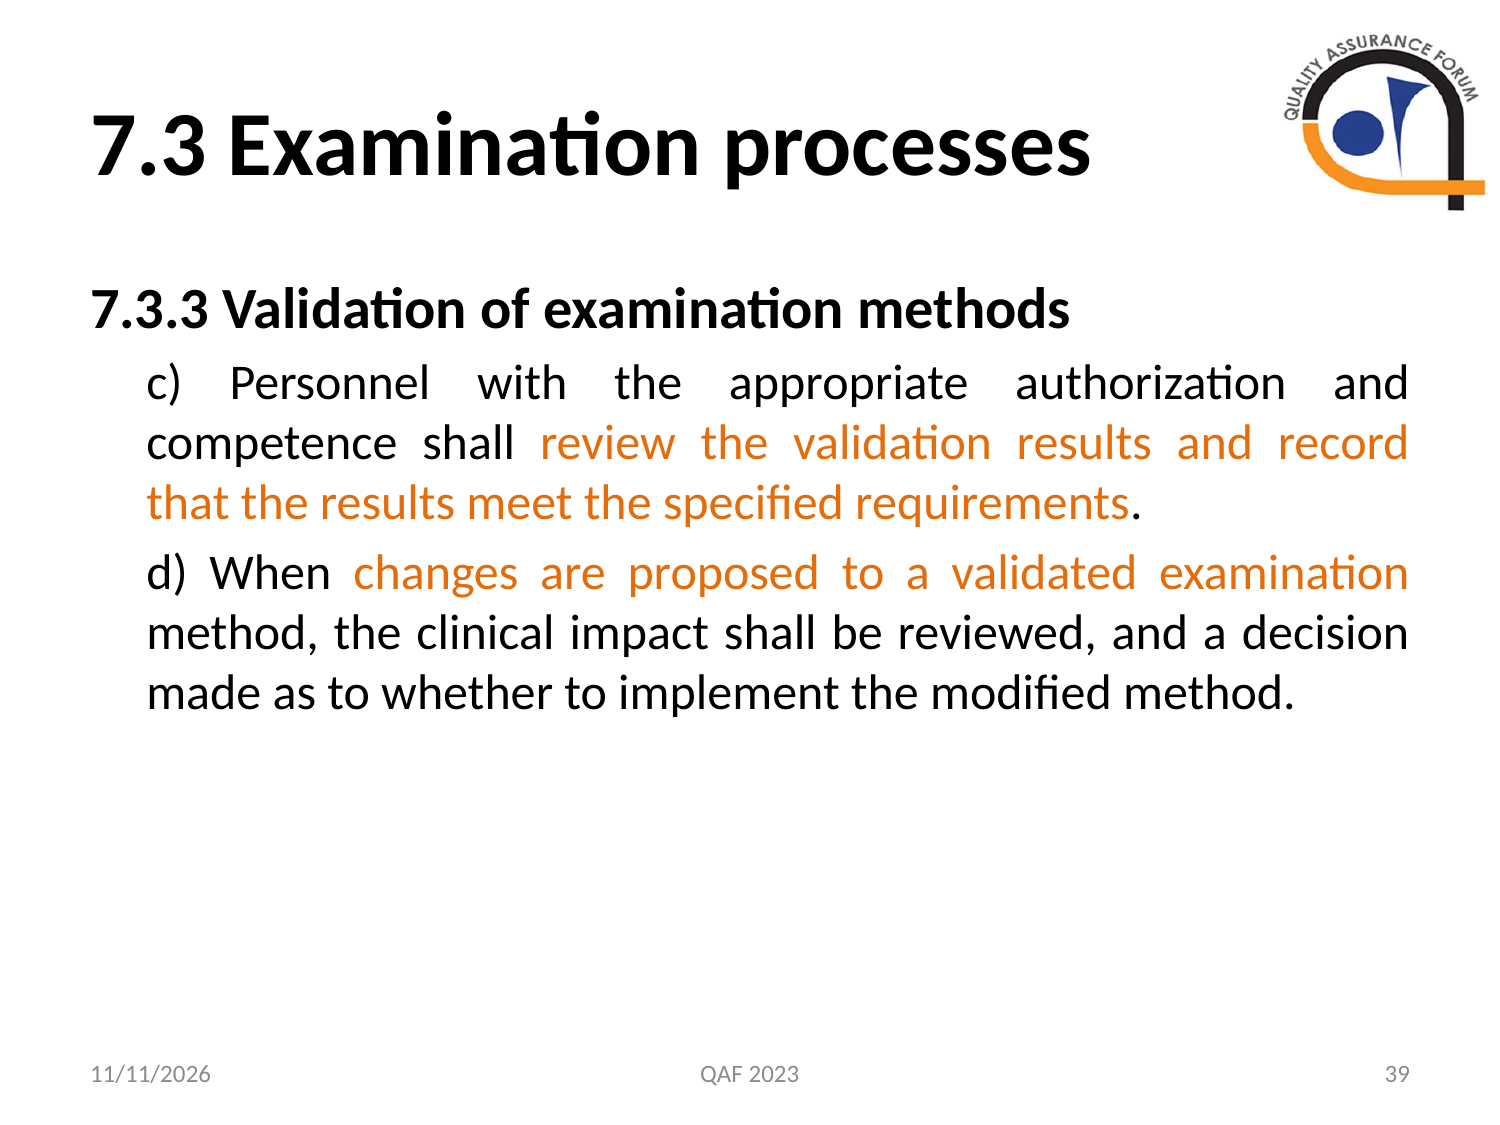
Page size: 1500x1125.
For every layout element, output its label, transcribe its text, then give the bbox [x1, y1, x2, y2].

footer QAF 2023 [512, 1042, 988, 1103]
list 7.3.3 Validation of examination methods c) Personnel with the appropriate authorization and competence shall review the validation results and record that the results meet the specified requirements. d) When changes are proposed to a validated examination method, the clinical impact shall be reviewed, and a decision made as to whether to implement the modified method. [75, 262, 1425, 1005]
title 7.3 Examination processes [75, 45, 1282, 233]
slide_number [75, 1042, 425, 1103]
slide_number 39 [1074, 1042, 1425, 1103]
picture [1282, 12, 1488, 226]
